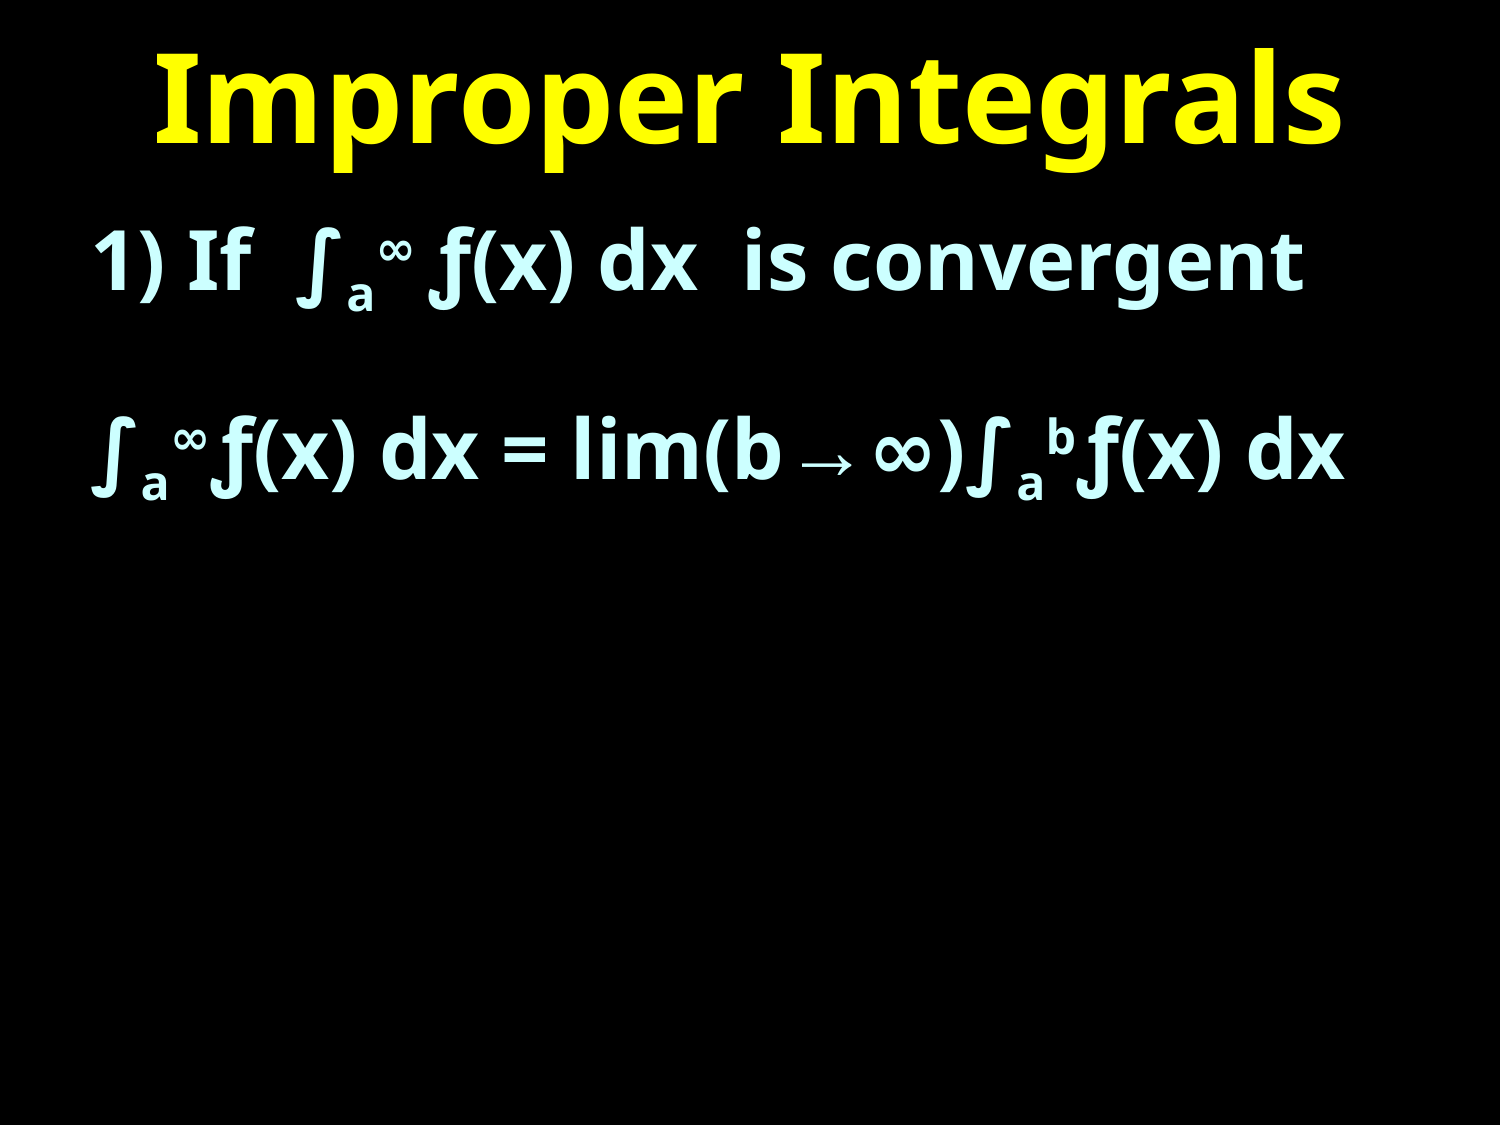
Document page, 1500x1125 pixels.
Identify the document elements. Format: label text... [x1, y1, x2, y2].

list 1) If ∫a∞ ƒ(x) dx is convergent ∫a∞ƒ(x) dx = lim(b→∞)∫abƒ(x) dx [75, 200, 1450, 1125]
title Improper Integrals [0, 0, 1500, 188]
